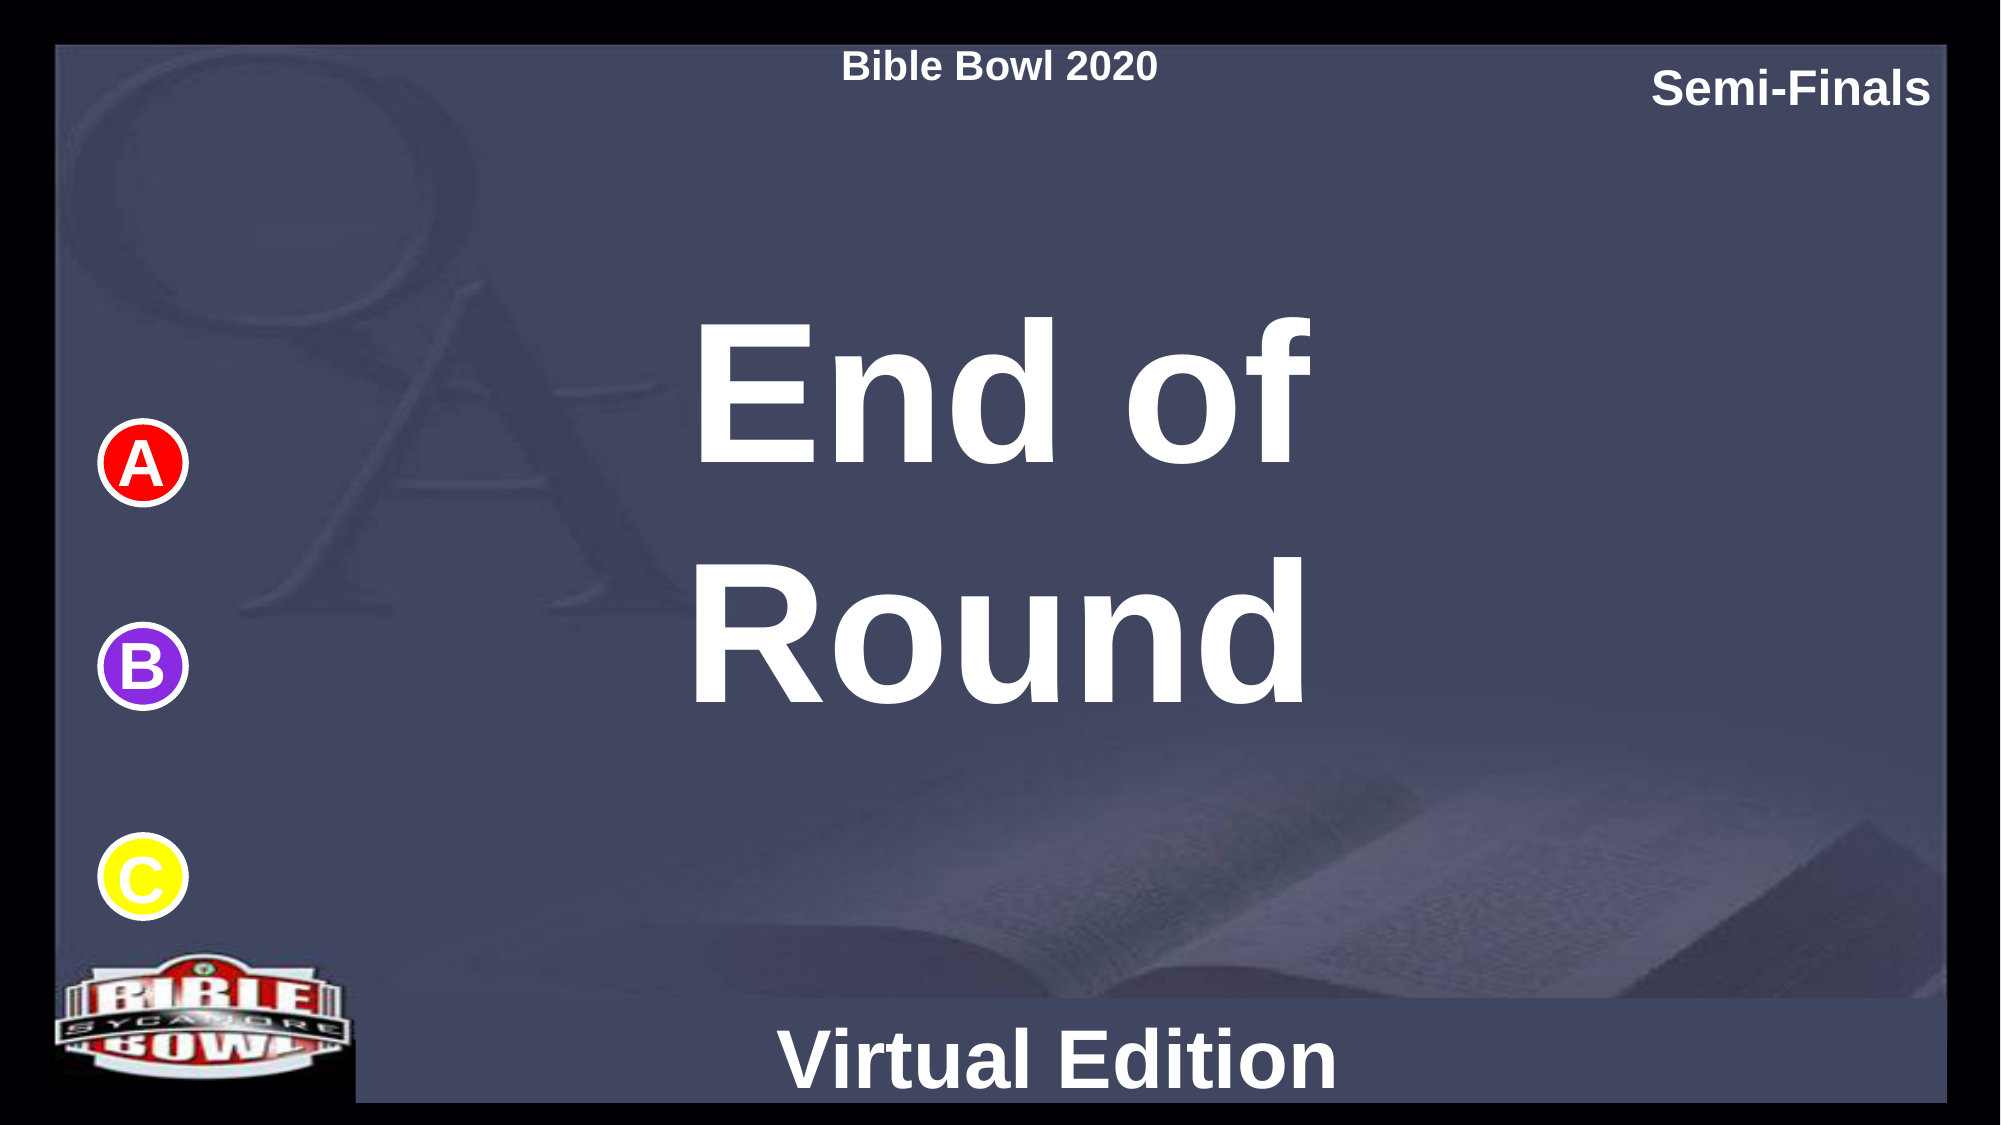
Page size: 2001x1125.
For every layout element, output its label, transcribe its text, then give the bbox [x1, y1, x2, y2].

text_box End of Round [545, 255, 1455, 826]
picture [0, 0, 2001, 1125]
